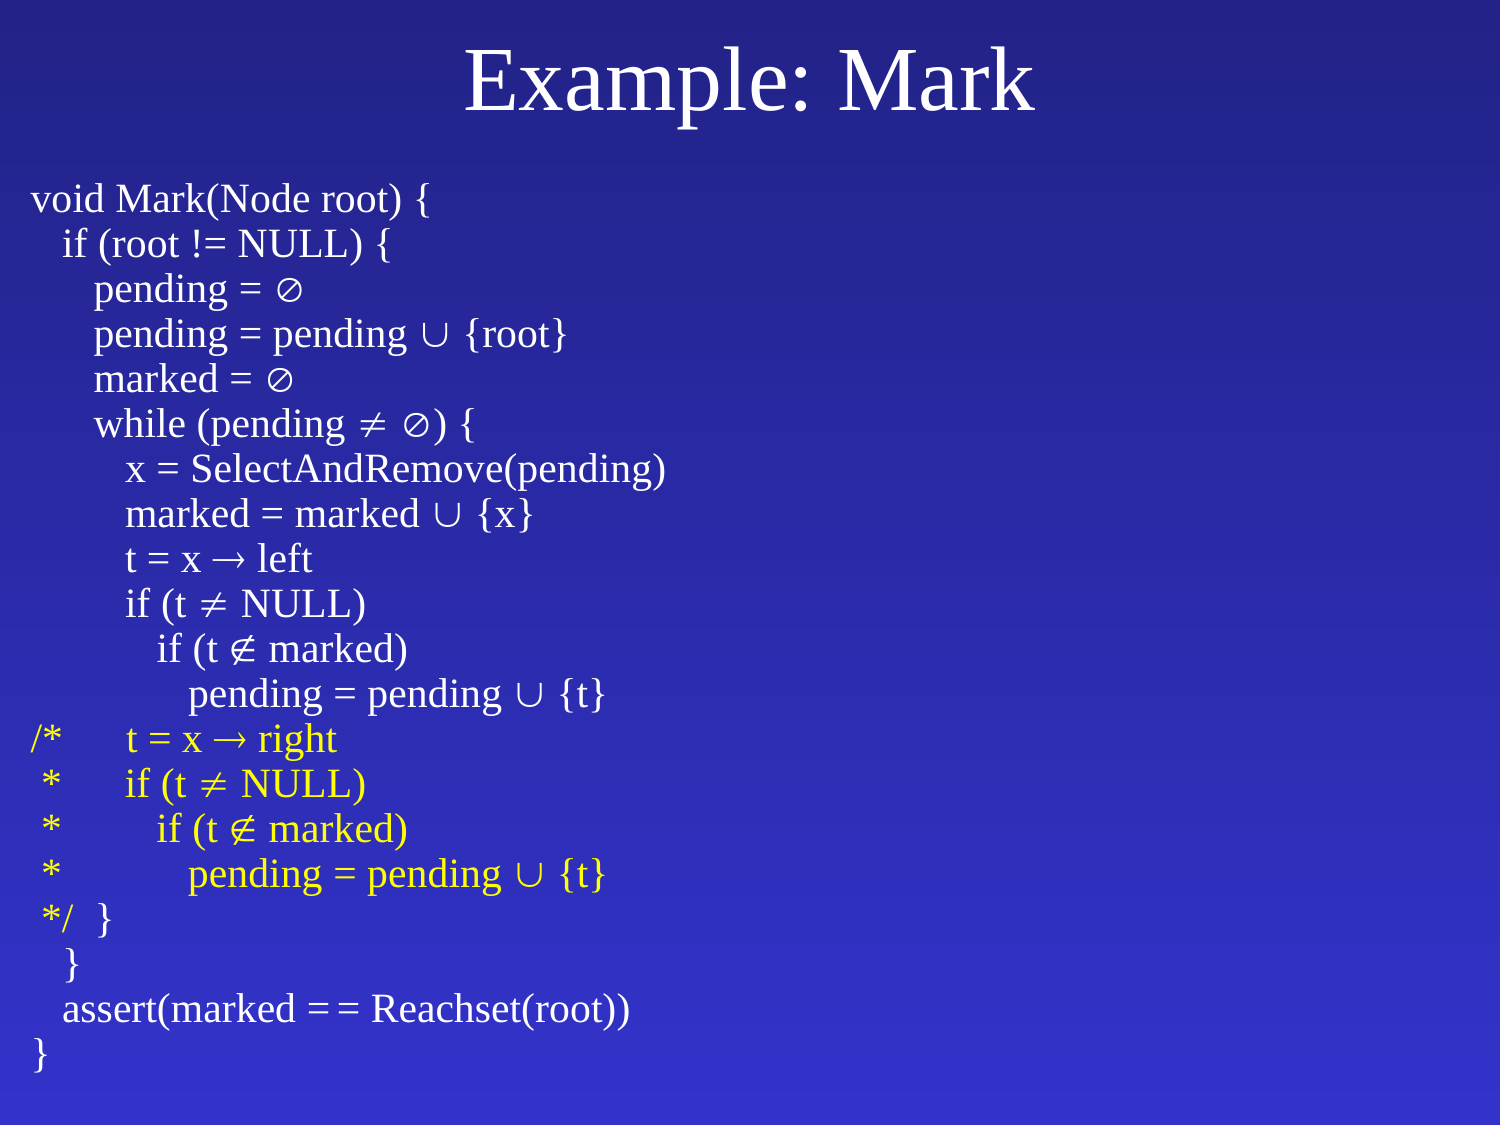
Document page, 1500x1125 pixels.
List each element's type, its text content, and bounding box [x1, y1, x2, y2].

text_box void Mark(Node root) { if (root != NULL) { pending =  pending = pending  {root} marked =  while (pending  ) { x = SelectAndRemove(pending) marked = marked  {x} t = x  left if (t  NULL) if (t  marked) pending = pending  {t} /* t = x  right * if (t  NULL) * if (t  marked) * pending = pending  {t} */ } } assert(marked = = Reachset(root)) } [15, 168, 732, 1084]
title Example: Mark [112, 11, 1388, 137]
